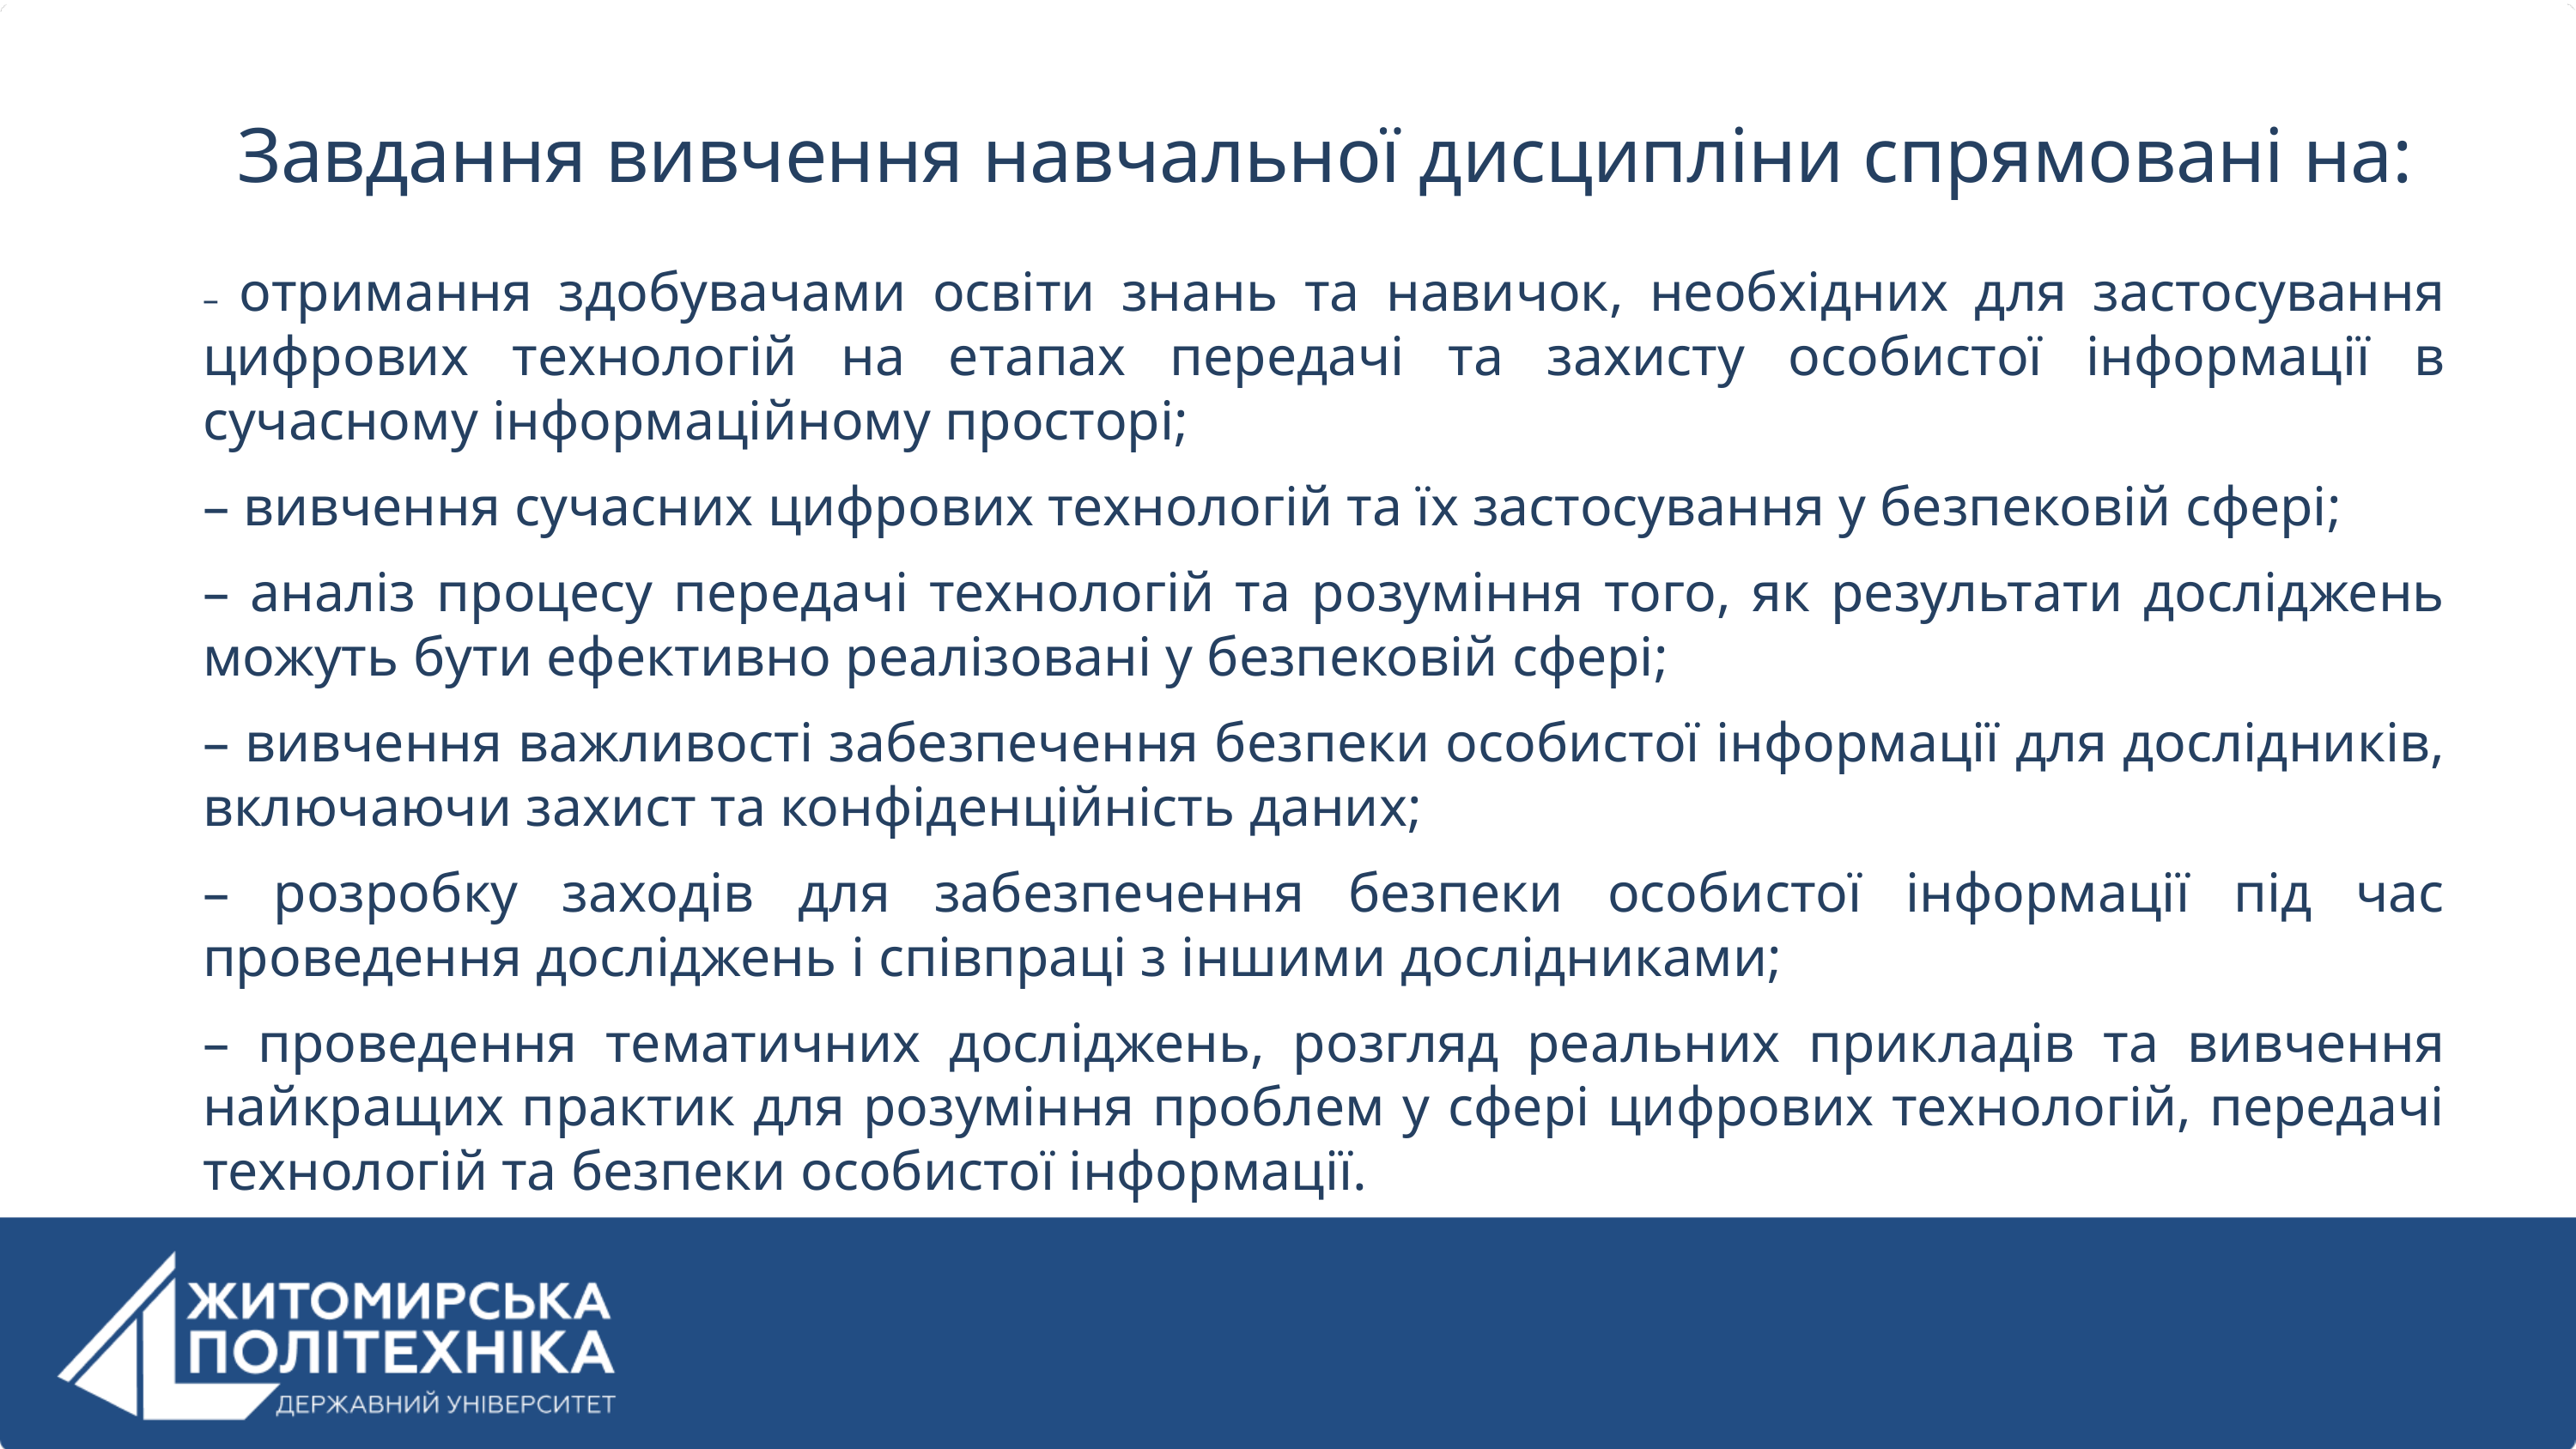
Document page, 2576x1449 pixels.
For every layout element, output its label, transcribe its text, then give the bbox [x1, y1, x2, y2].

text_box Завдання вивчення навчальної дисципліни спрямовані на: – отримання здобувачами освіти знань та навичок, необхідних для застосування цифрових технологій на етапах передачі та захисту особистої інформації в сучасному інформаційному просторі; – вивчення сучасних цифрових технологій та їх застосування у безпековій сфері; – аналіз процесу передачі технологій та розуміння того, як результати досліджень можуть бути ефективно реалізовані у безпековій сфері; – вивчення важливості забезпечення безпеки особистої інформації для дослідників, включаючи захист та конфіденційність даних; – розробку заходів для забезпечення безпеки особистої інформації під час проведення досліджень і співпраці з іншими дослідниками; – проведення тематичних досліджень, розгляд реальних прикладів та вивчення найкращих практик для розуміння проблем у сфері цифрових технологій, передачі технологій та безпеки особистої інформації. [203, 107, 2447, 1202]
text_box [0, 3, 2576, 1449]
